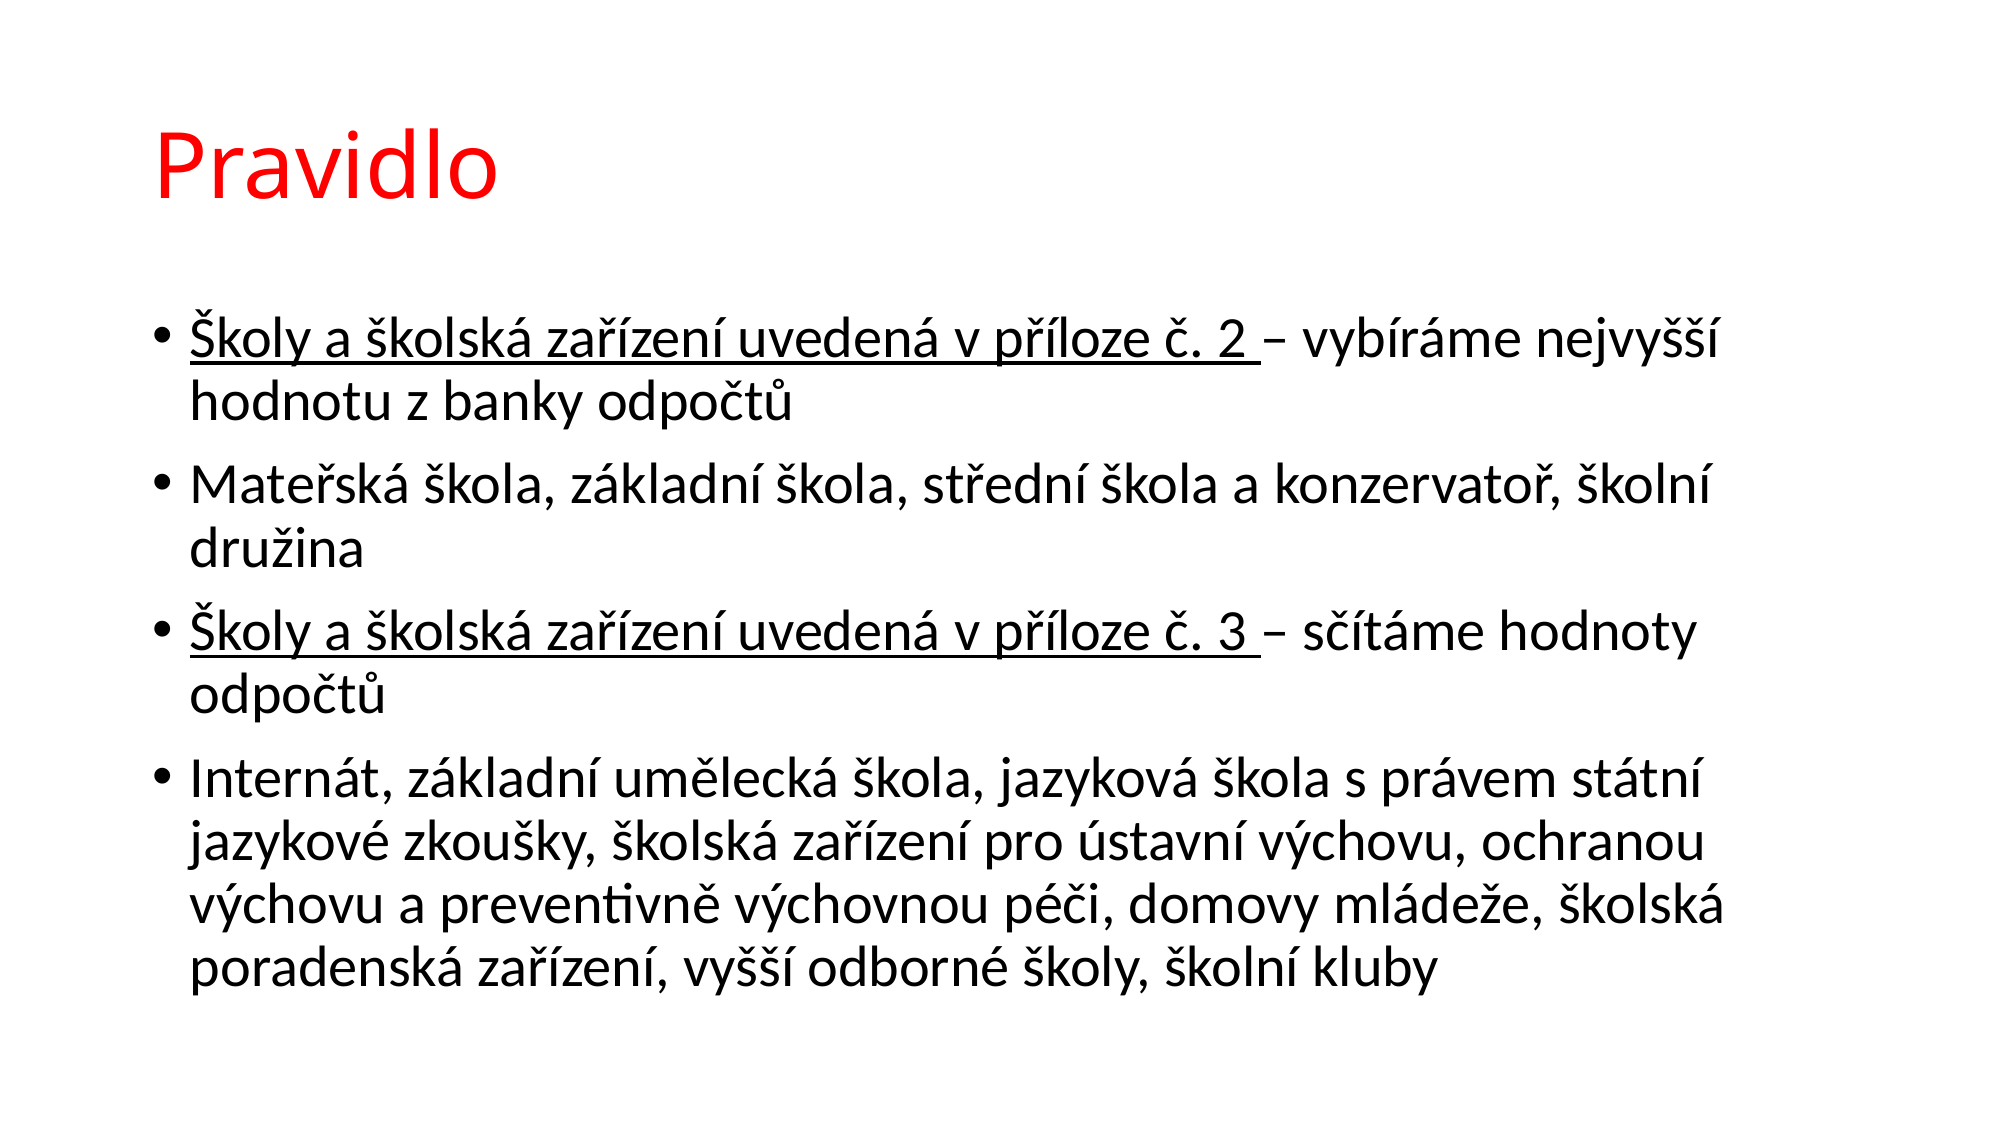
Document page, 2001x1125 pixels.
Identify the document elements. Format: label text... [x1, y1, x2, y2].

title Pravidlo [137, 59, 1863, 278]
list Školy a školská zařízení uvedená v příloze č. 2 – vybíráme nejvyšší hodnotu z banky odpočtů Mateřská škola, základní škola, střední škola a konzervatoř, školní družina Školy a školská zařízení uvedená v příloze č. 3 – sčítáme hodnoty odpočtů Internát, základní umělecká škola, jazyková škola s právem státní jazykové zkoušky, školská zařízení pro ústavní výchovu, ochranou výchovu a preventivně výchovnou péči, domovy mládeže, školská poradenská zařízení, vyšší odborné školy, školní kluby [137, 299, 1863, 1014]
